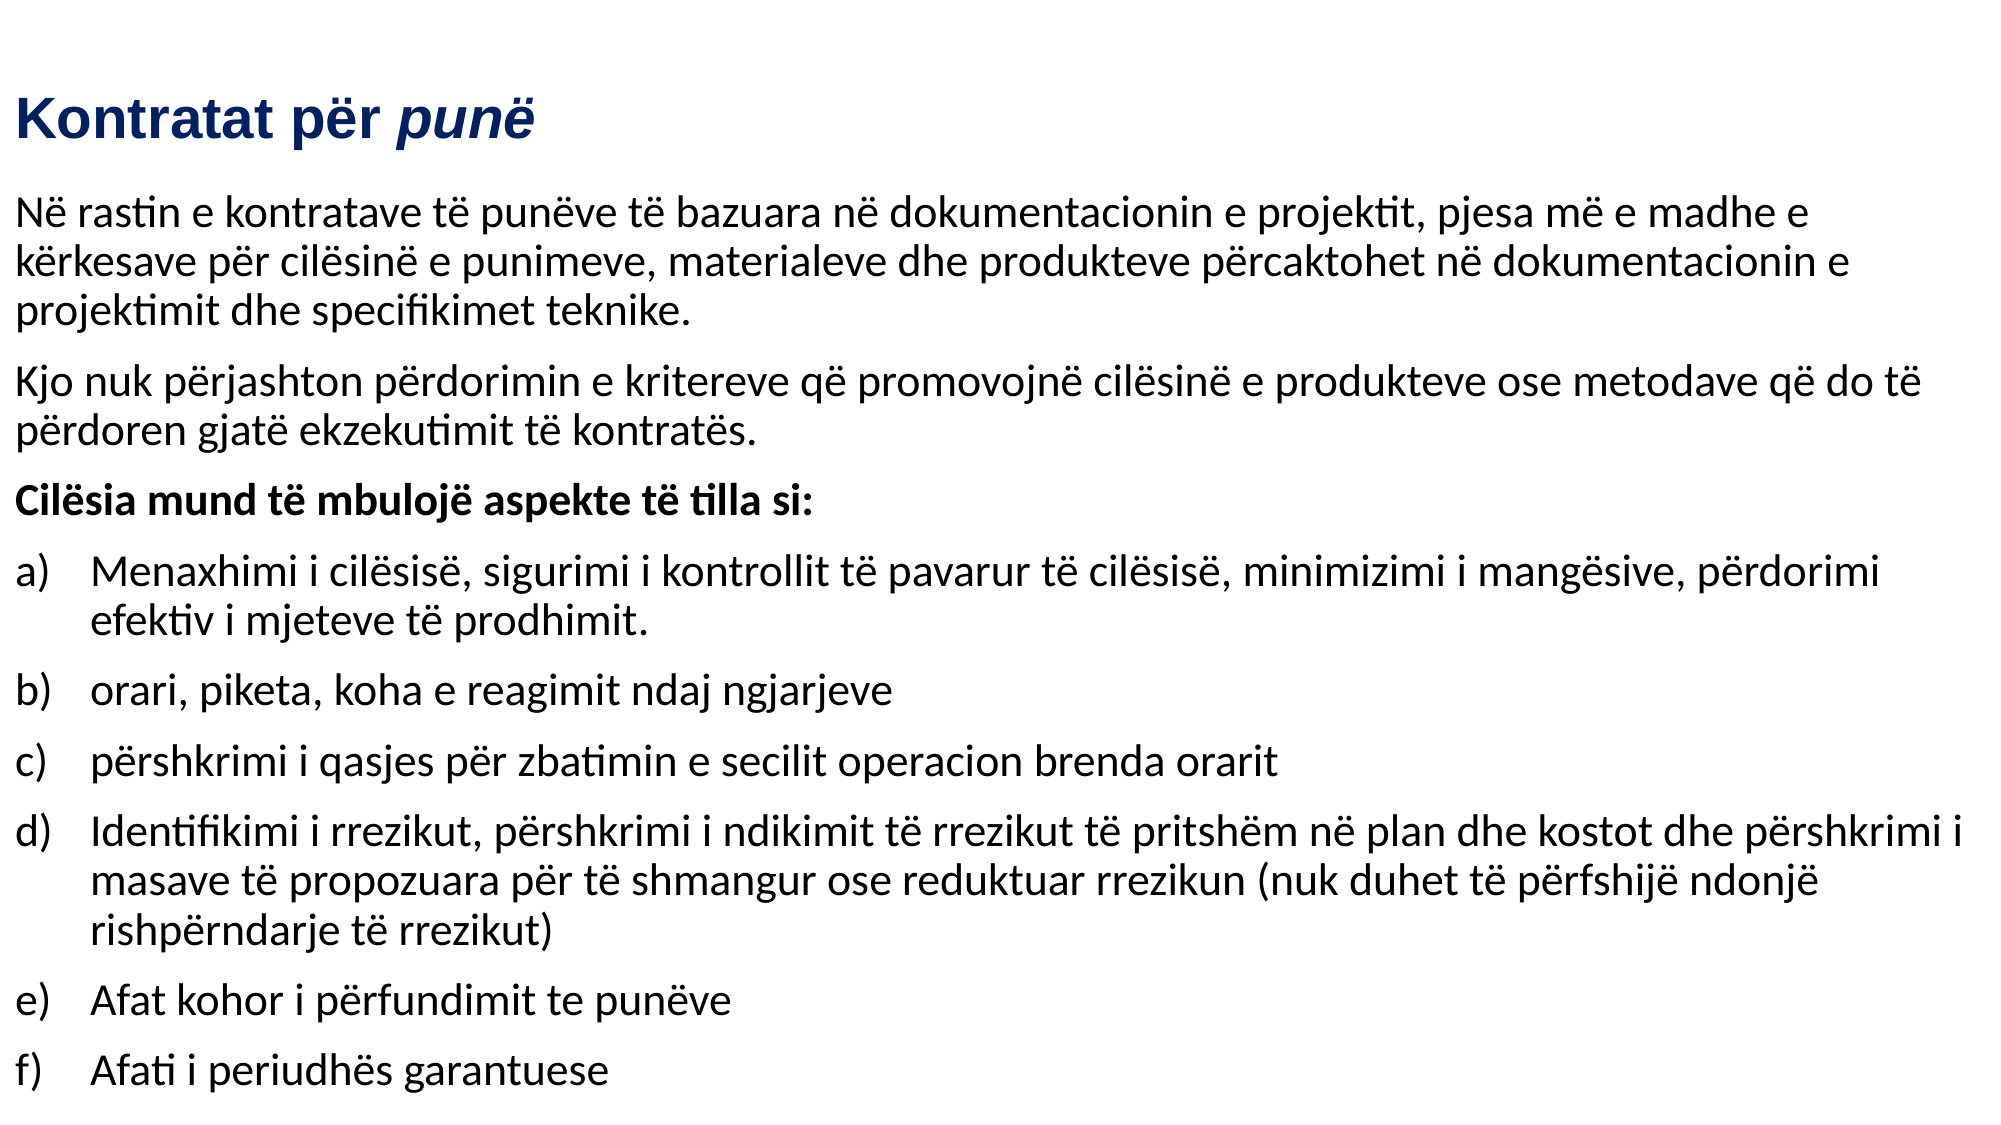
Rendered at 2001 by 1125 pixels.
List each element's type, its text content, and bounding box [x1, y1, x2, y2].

list Në rastin e kontratave të punëve të bazuara në dokumentacionin e projektit, pjesa më e madhe e kërkesave për cilësinë e punimeve, materialeve dhe produkteve përcaktohet në dokumentacionin e projektimit dhe specifikimet teknike. Kjo nuk përjashton përdorimin e kritereve që promovojnë cilësinë e produkteve ose metodave që do të përdoren gjatë ekzekutimit të kontratës. Cilësia mund të mbulojë aspekte të tilla si: Menaxhimi i cilësisë, sigurimi i kontrollit të pavarur të cilësisë, minimizimi i mangësive, përdorimi efektiv i mjeteve të prodhimit. orari, piketa, koha e reagimit ndaj ngjarjeve përshkrimi i qasjes për zbatimin e secilit operacion brenda orarit Identifikimi i rrezikut, përshkrimi i ndikimit të rrezikut të pritshëm në plan dhe kostot dhe përshkrimi i masave të propozuara për të shmangur ose reduktuar rrezikun (nuk duhet të përfshijë ndonjë rishpërndarje të rrezikut) Afat kohor i përfundimit te punëve Afati i periudhës garantuese [0, 179, 2000, 1125]
title Kontratat për punë [0, 59, 2000, 179]
